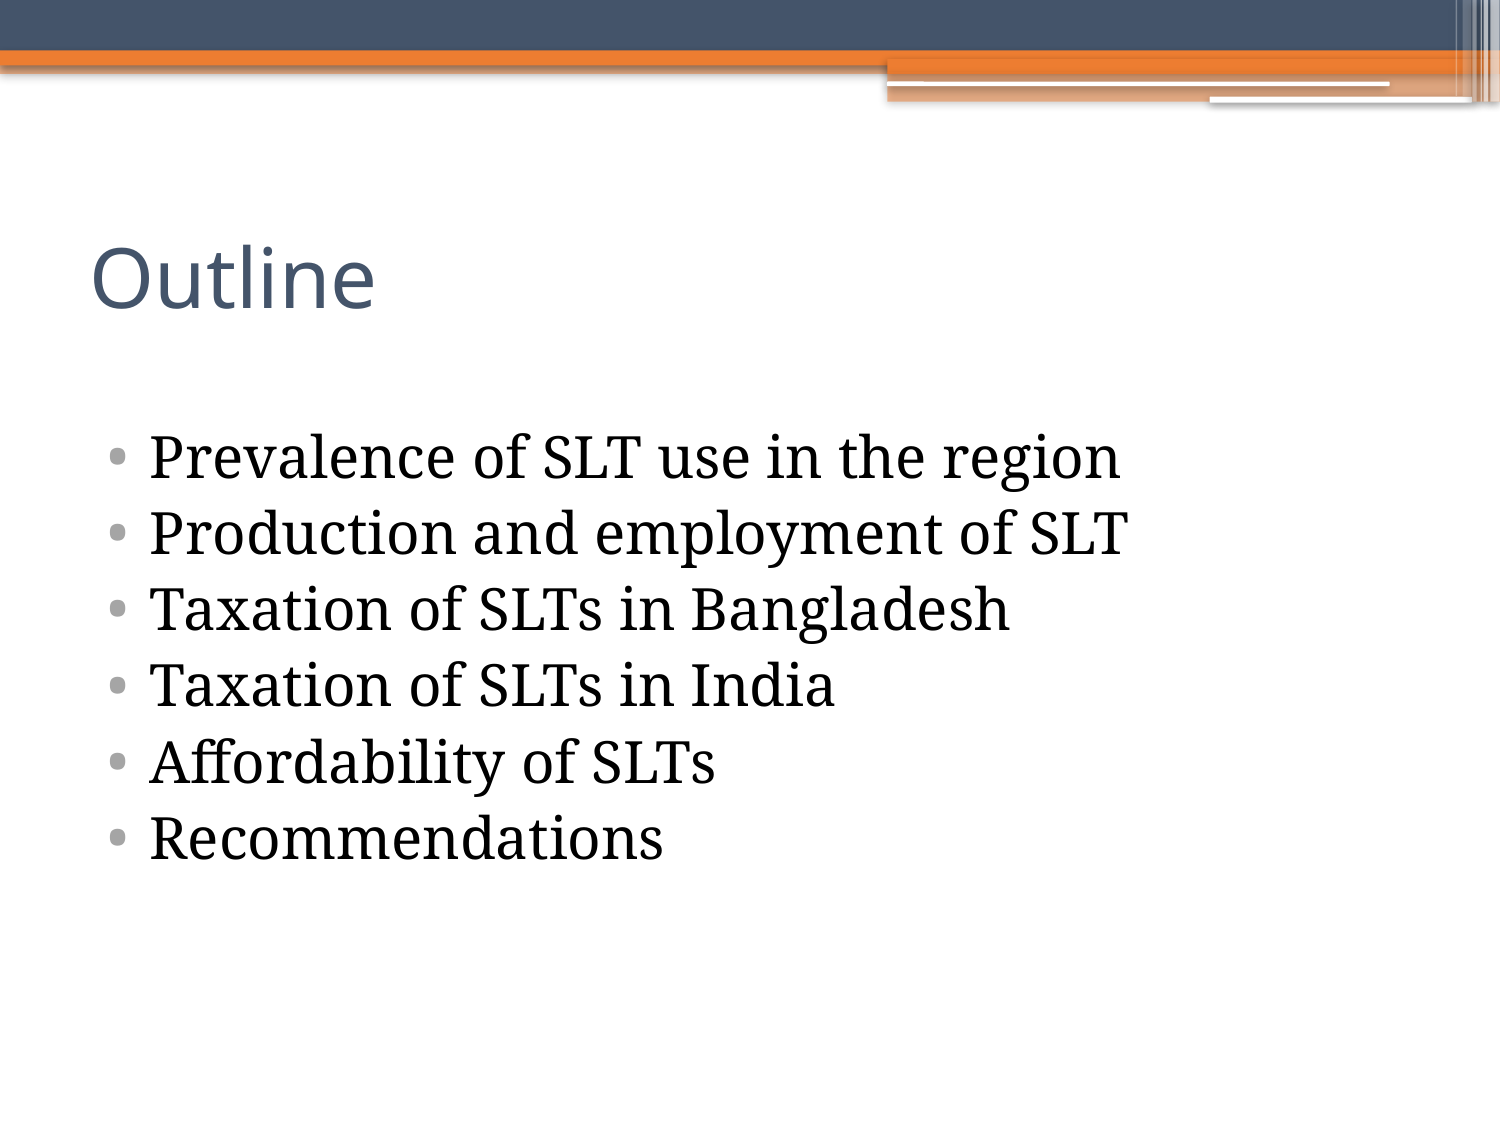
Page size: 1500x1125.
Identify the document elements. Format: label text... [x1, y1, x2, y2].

list Prevalence of SLT use in the region Production and employment of SLT Taxation of SLTs in Bangladesh Taxation of SLTs in India Affordability of SLTs Recommendations [75, 412, 1425, 1079]
title Outline [75, 187, 1425, 363]
